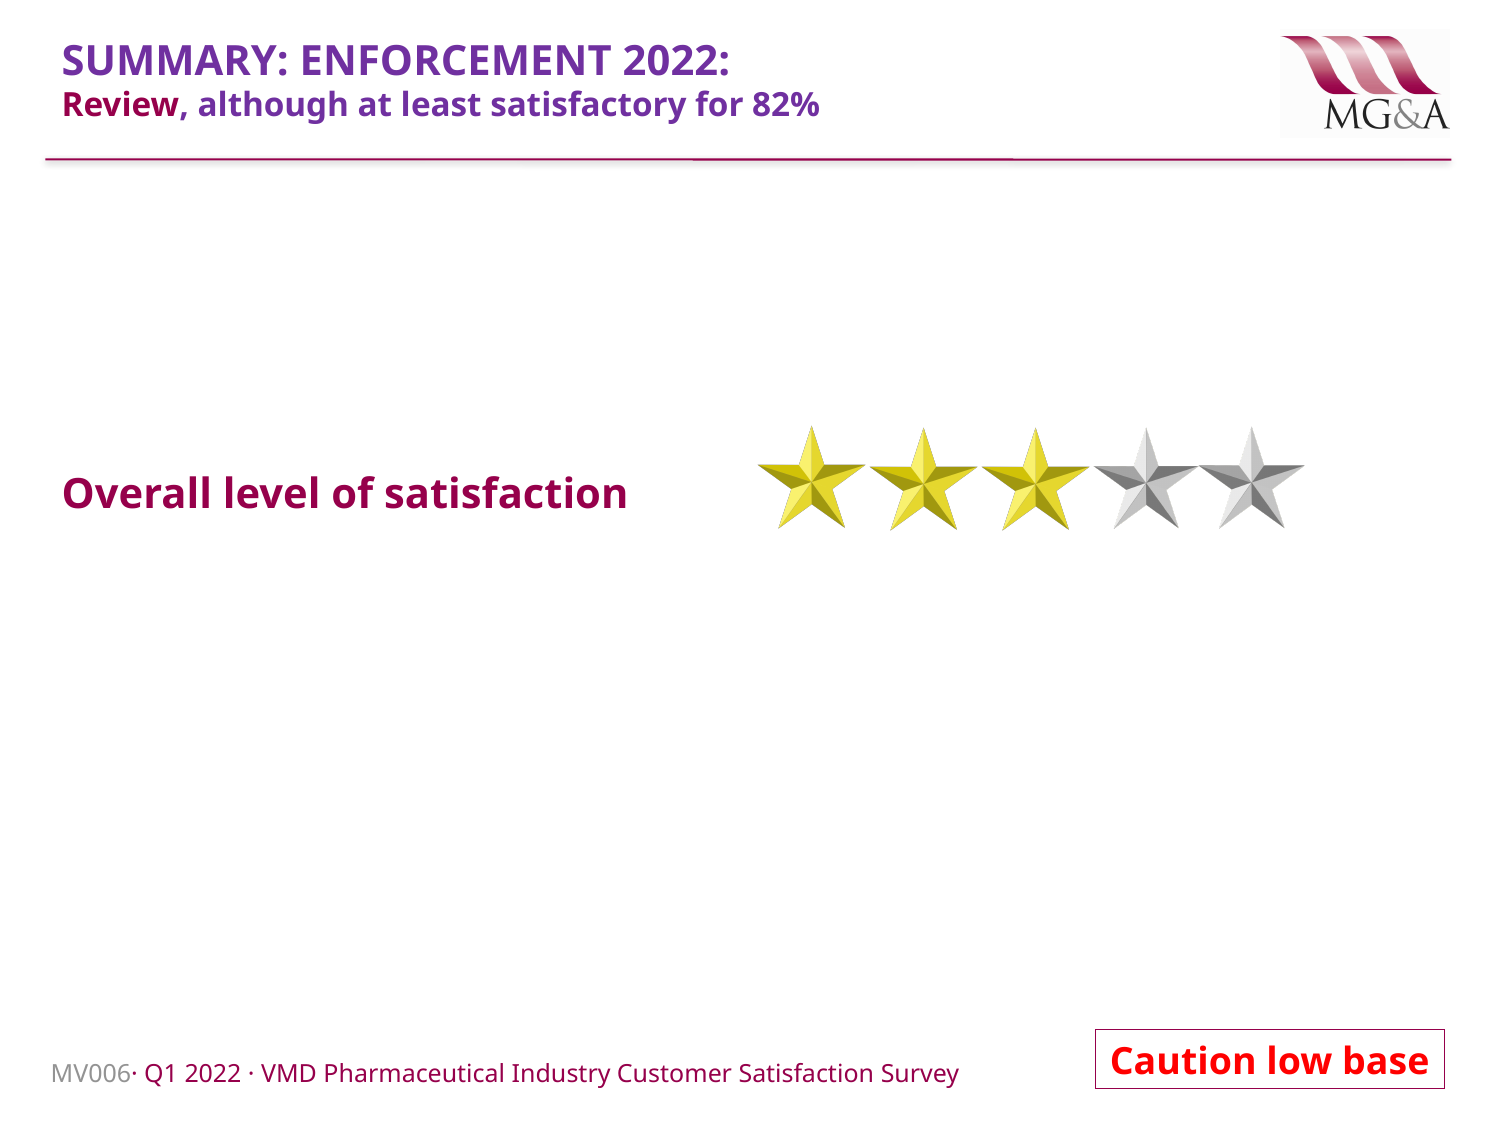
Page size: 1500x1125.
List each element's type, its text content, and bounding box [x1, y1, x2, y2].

text_box Caution low base [1095, 1029, 1445, 1089]
text_box Overall level of satisfaction [46, 459, 683, 525]
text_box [755, 423, 1307, 534]
title SUMMARY: ENFORCEMENT 2022: Review, although at least satisfactory for 82% [46, 25, 1307, 141]
picture [1307, 29, 1450, 138]
